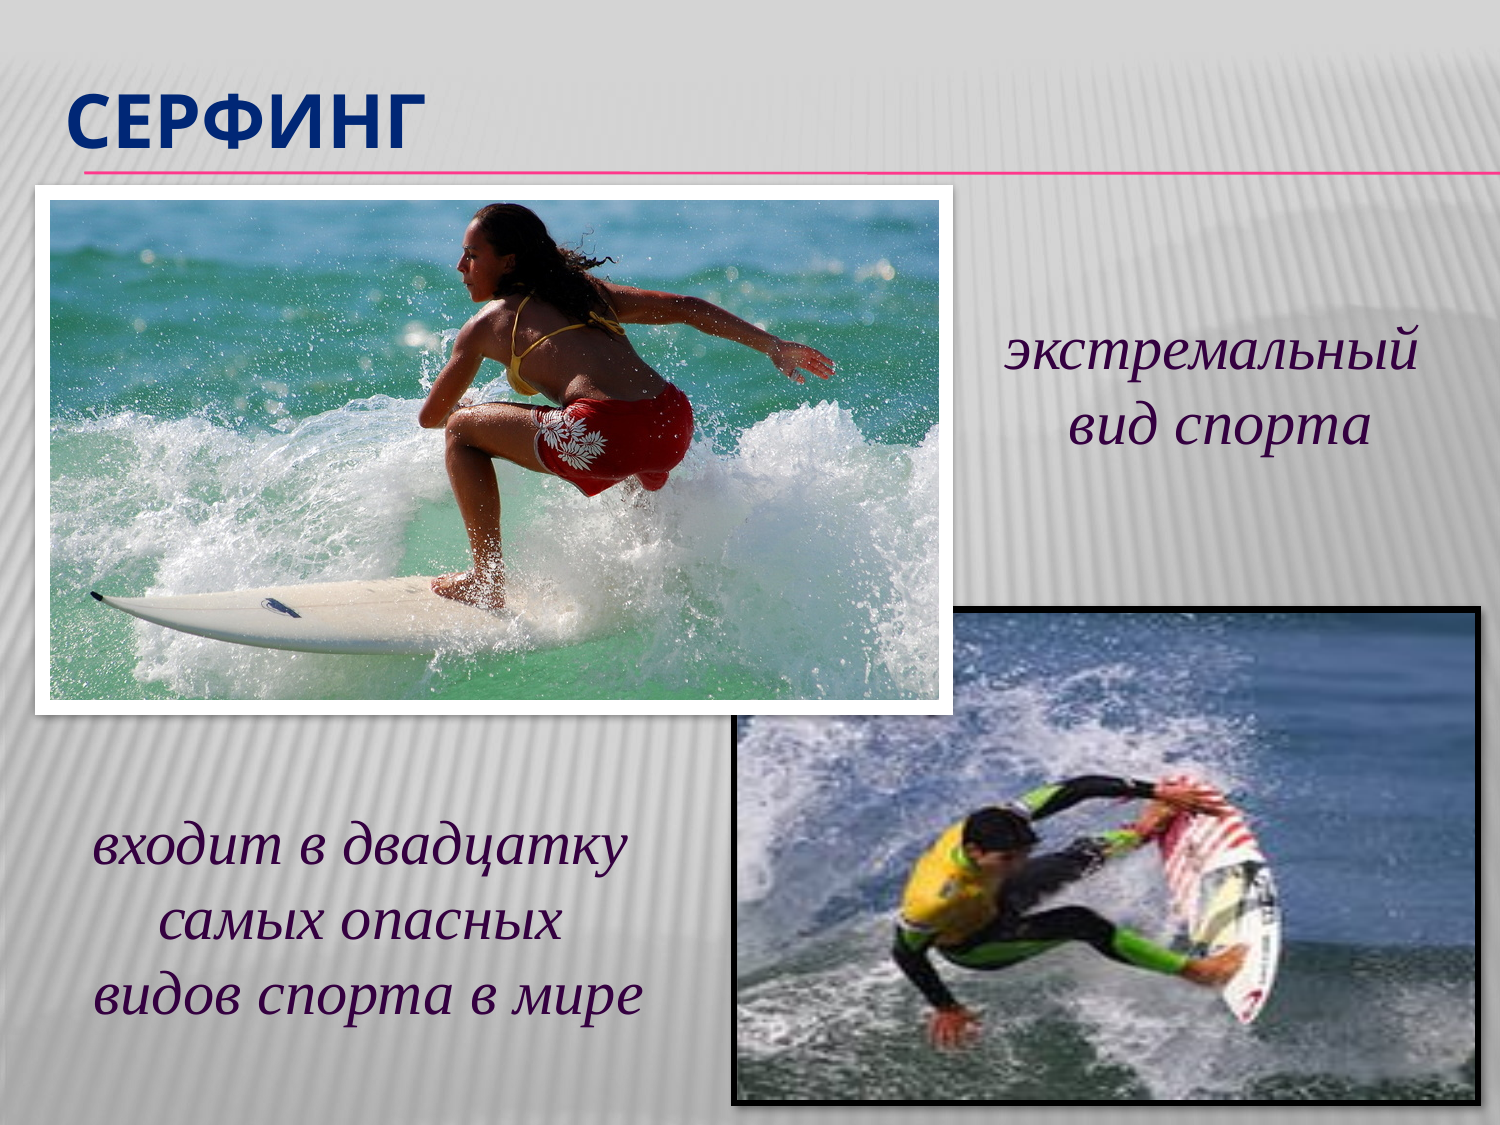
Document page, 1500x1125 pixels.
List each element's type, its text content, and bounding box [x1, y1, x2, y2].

text_box экстремальный вид спорта [989, 299, 1452, 465]
picture [49, 199, 1476, 1101]
text_box входит в двадцатку самых опасных видов спорта в мирe [77, 795, 661, 1035]
title Серфинг [50, 50, 1475, 188]
